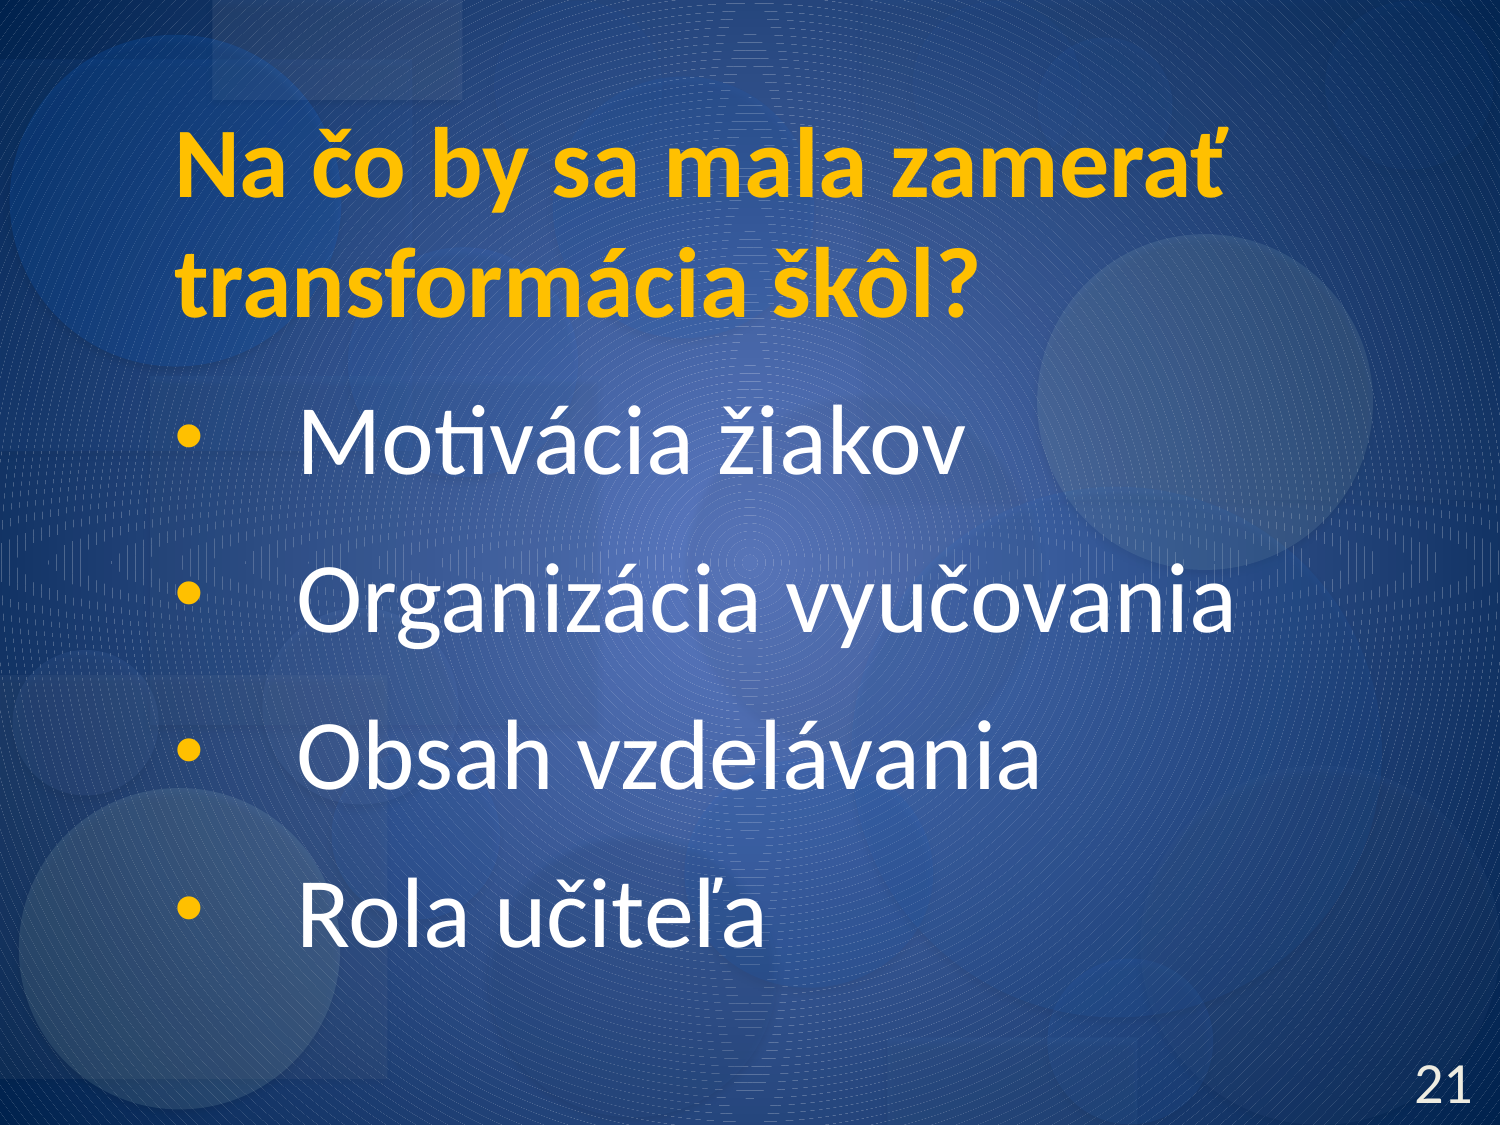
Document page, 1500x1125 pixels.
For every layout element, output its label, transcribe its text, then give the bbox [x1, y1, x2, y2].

text_box Na čo by sa mala zamerať transformácia škôl? Motivácia žiakov Organizácia vyučovania Obsah vzdelávania Rola učiteľa [159, 89, 1341, 975]
slide_number 21 [1387, 1035, 1500, 1125]
